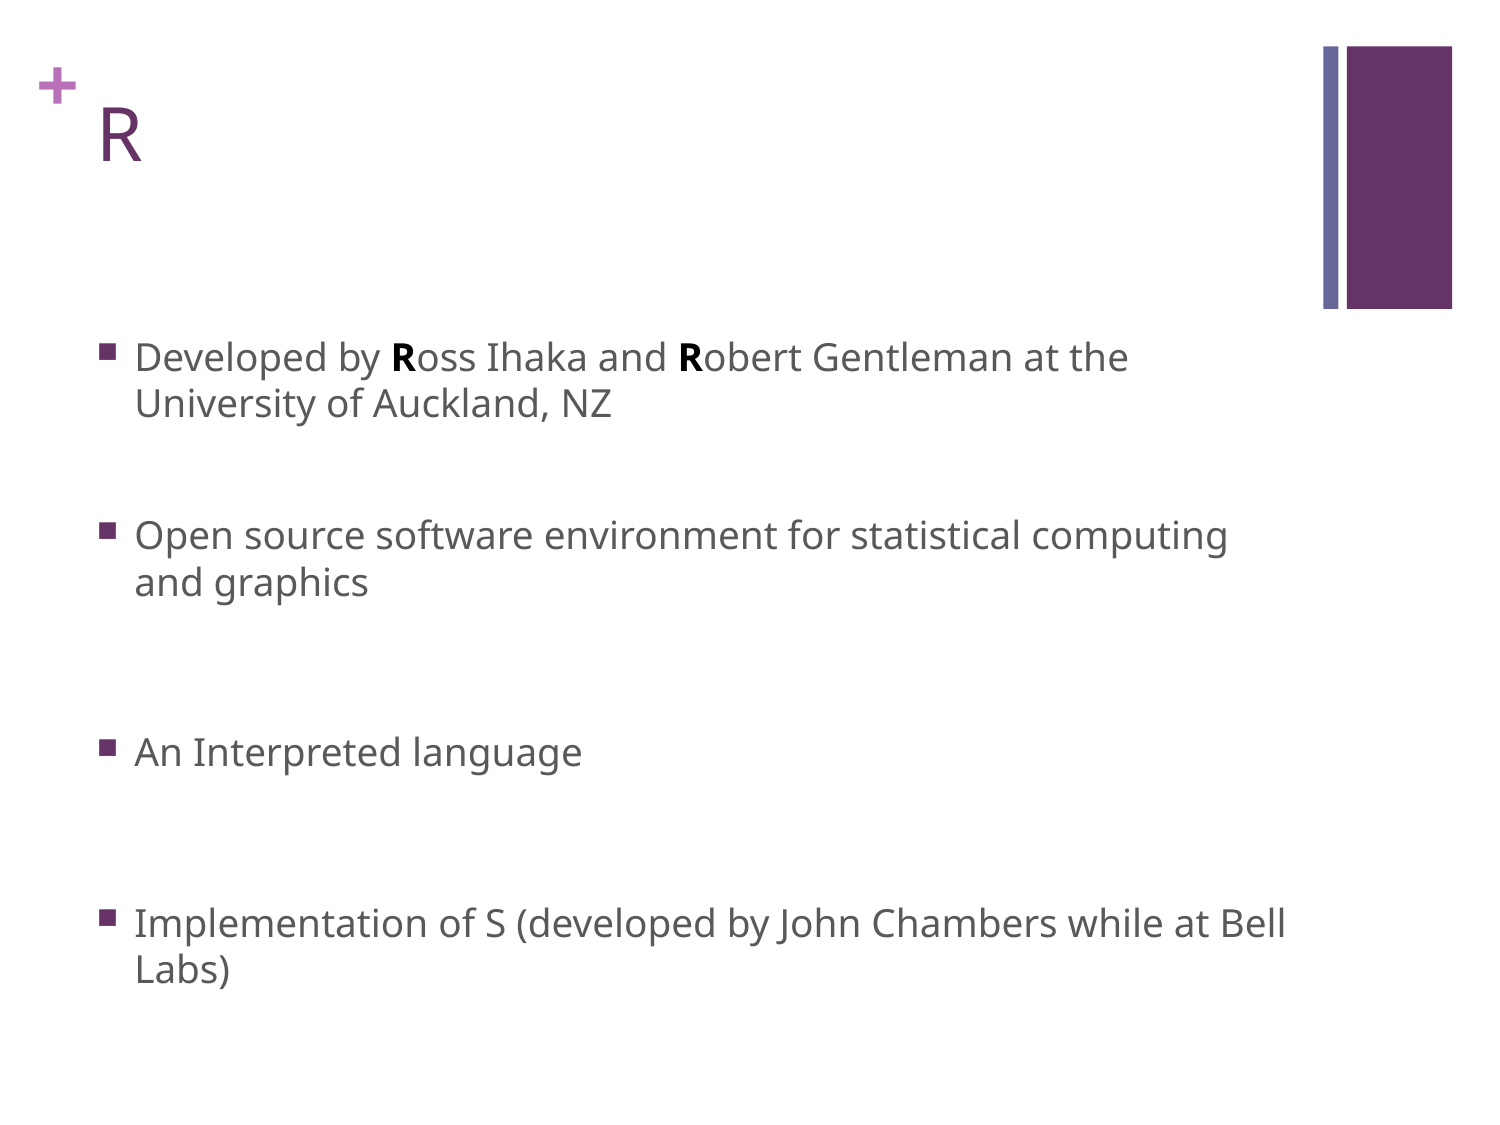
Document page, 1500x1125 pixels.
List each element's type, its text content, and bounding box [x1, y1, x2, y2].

title R [81, 79, 1322, 263]
list Developed by Ross Ihaka and Robert Gentleman at the University of Auckland, NZ Open source software environment for statistical computing and graphics An Interpreted language Implementation of S (developed by John Chambers while at Bell Labs) [81, 324, 1322, 1005]
